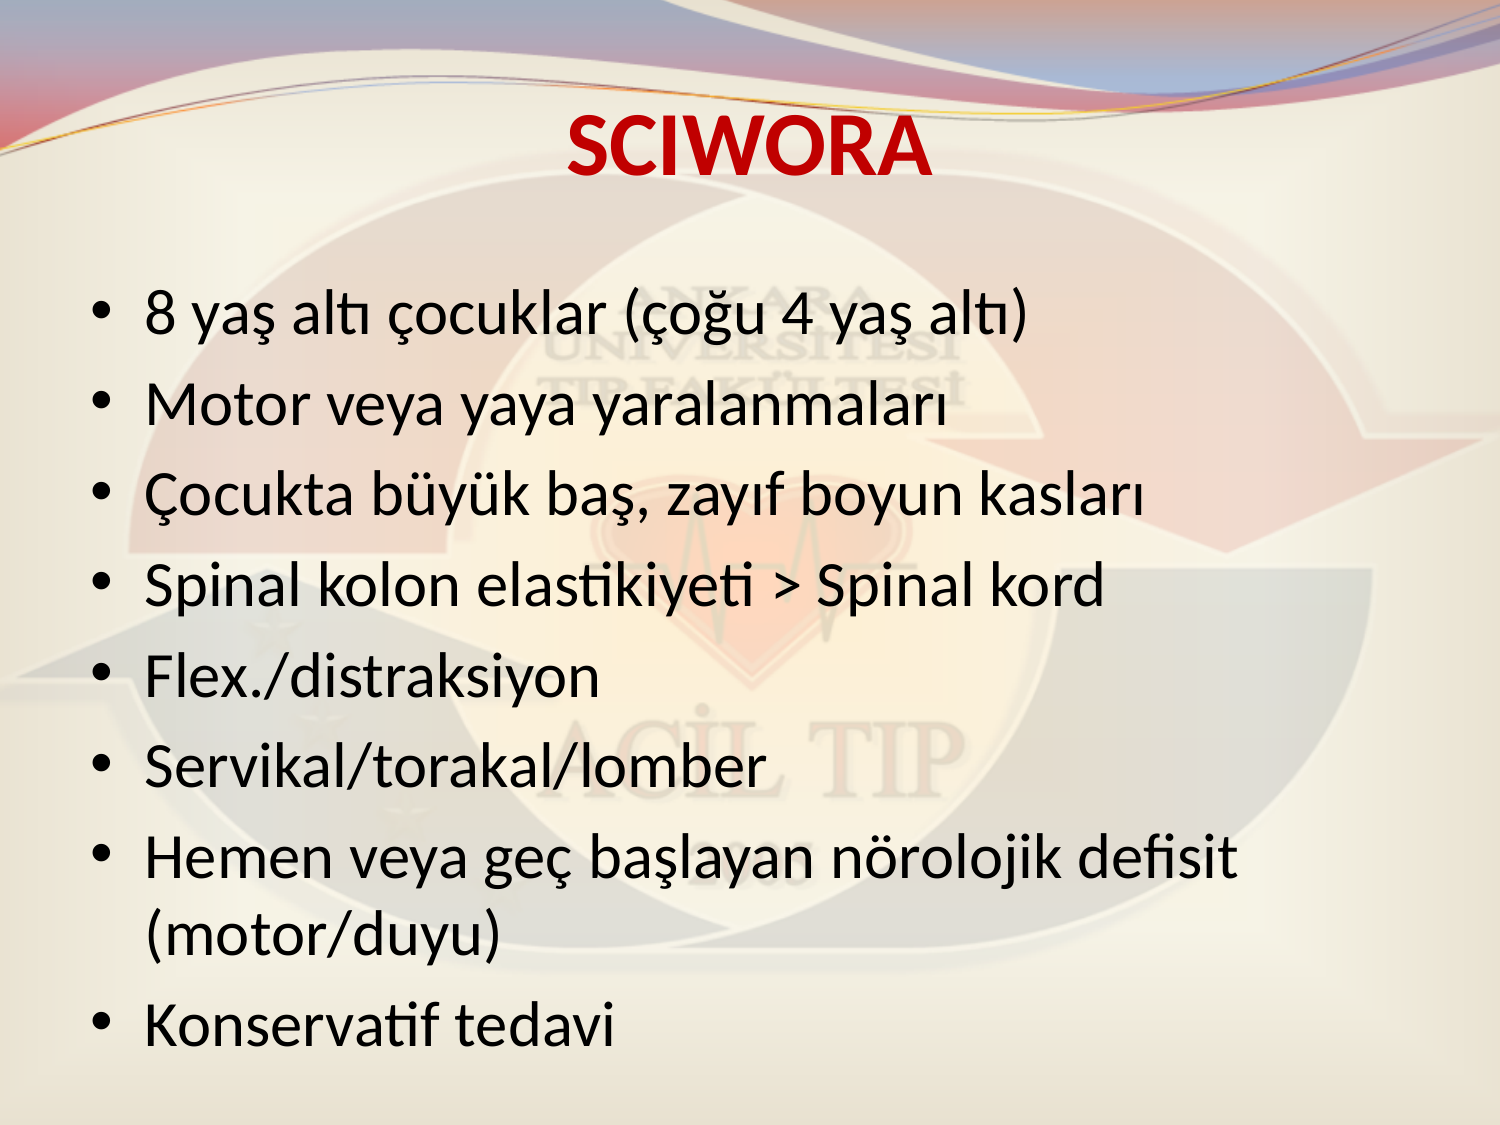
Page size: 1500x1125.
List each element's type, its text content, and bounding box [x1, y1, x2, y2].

picture [0, 0, 1500, 1125]
title SCIWORA [75, 45, 1425, 233]
list 8 yaş altı çocuklar (çoğu 4 yaş altı) Motor veya yaya yaralanmaları Çocukta büyük baş, zayıf boyun kasları Spinal kolon elastikiyeti > Spinal kord Flex./distraksiyon Servikal/torakal/lomber Hemen veya geç başlayan nörolojik defisit (motor/duyu) Konservatif tedavi [75, 262, 1425, 1071]
